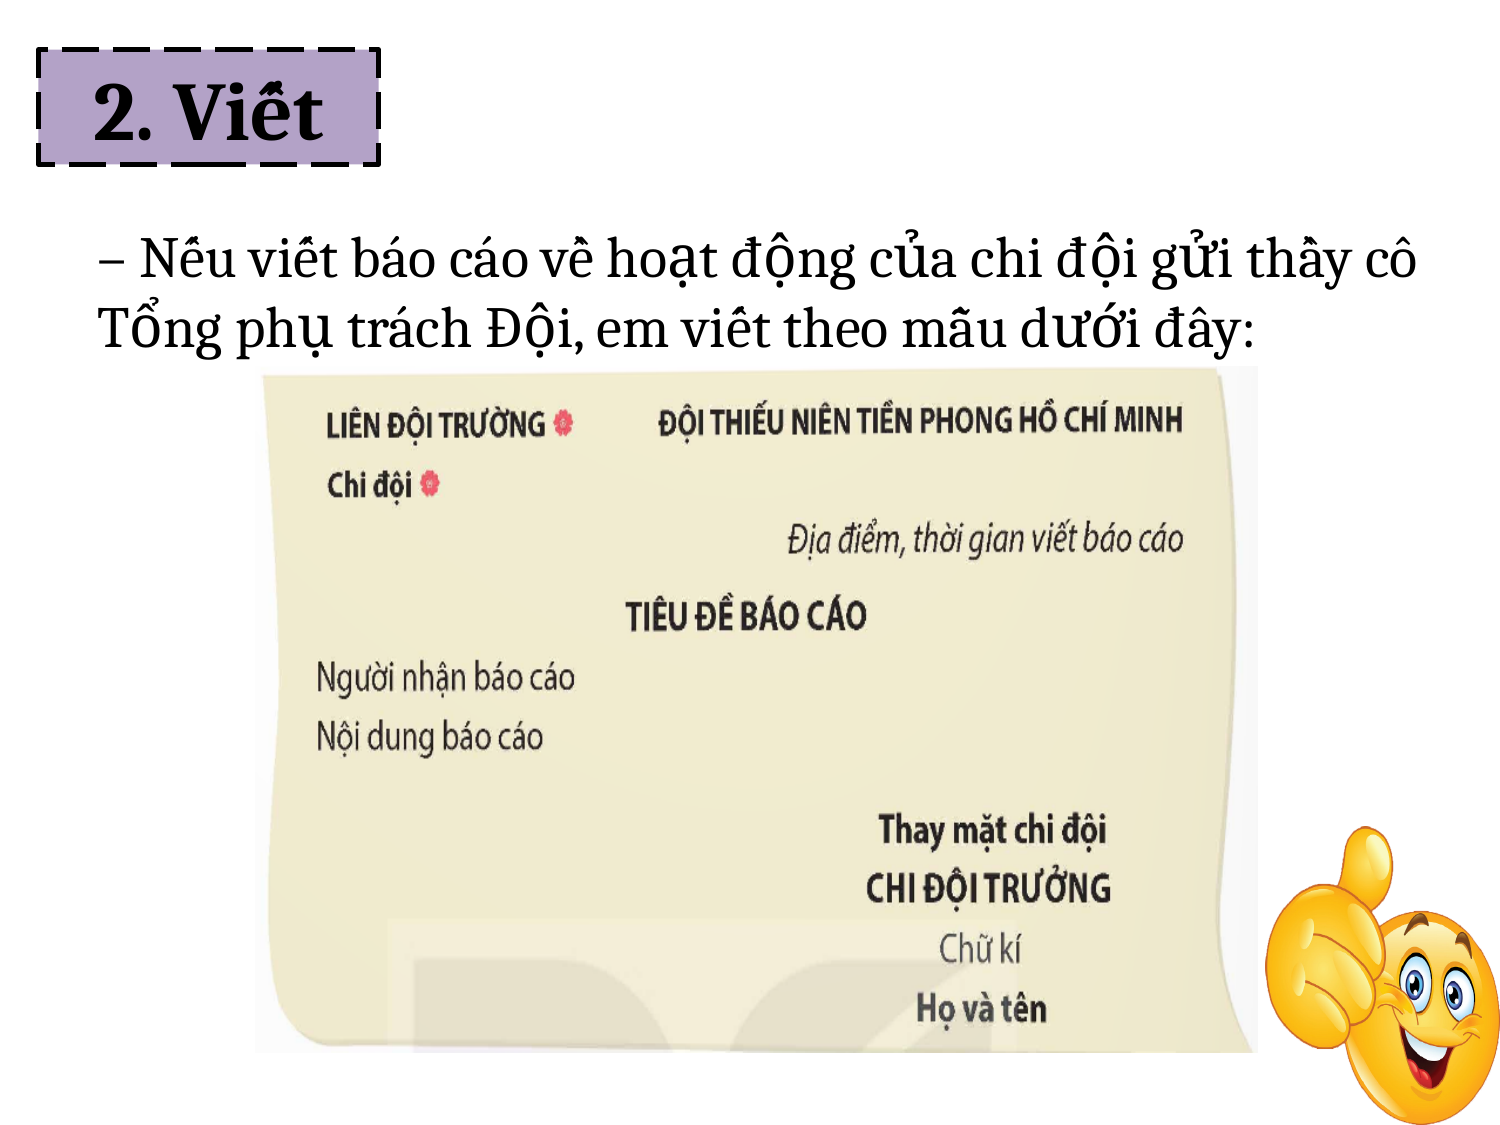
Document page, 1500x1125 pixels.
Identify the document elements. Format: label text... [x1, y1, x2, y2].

picture [1265, 825, 1500, 1125]
text_box – Nếu viết báo cáo về hoạt động của chi đội gửi thầy cô Tổng phụ trách Đội, em viết theo mẫu dưới đây: [82, 211, 1433, 367]
text_box 2. Viết [38, 49, 379, 165]
picture [254, 365, 1258, 1053]
